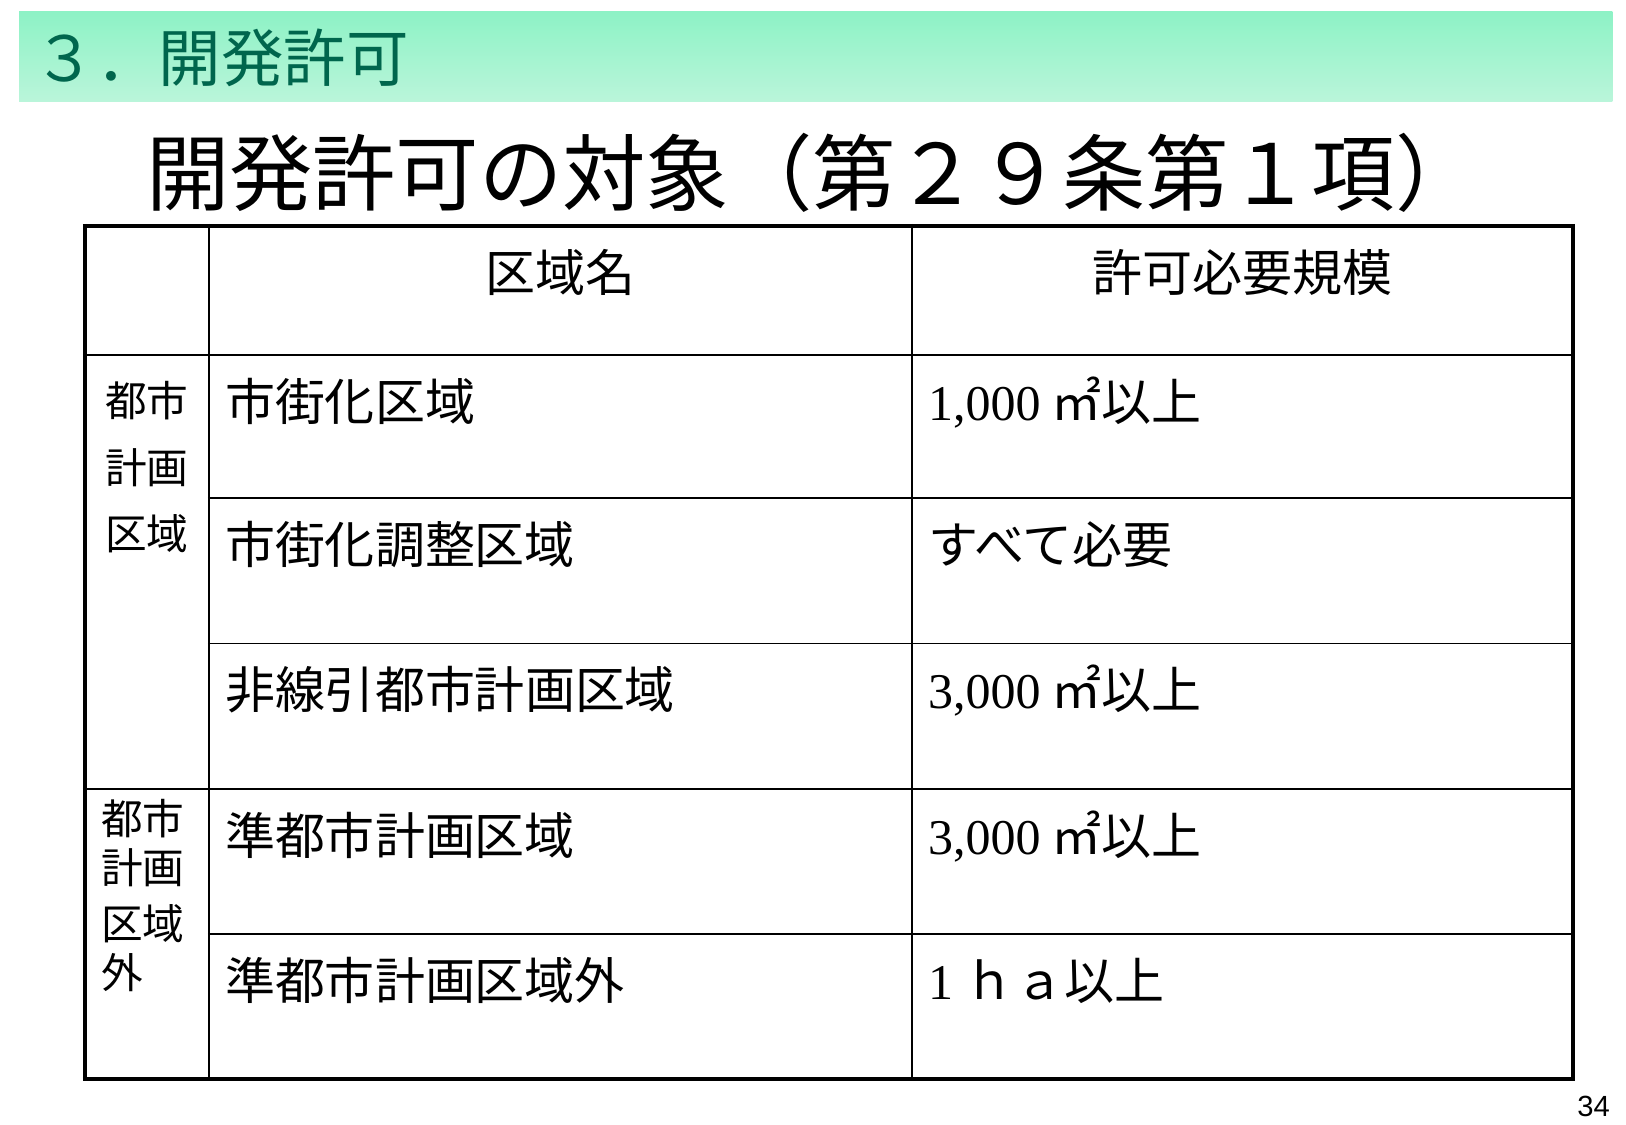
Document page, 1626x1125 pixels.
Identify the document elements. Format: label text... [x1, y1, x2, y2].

table_header [87, 228, 208, 354]
table_cell すべて必要 [913, 499, 1571, 643]
table_cell 準都市計画区域外 [210, 935, 911, 1077]
table_cell 都市計画 区域外 [87, 790, 208, 1077]
table_header 区域名 [210, 228, 911, 354]
text_box ３．開発許可 [19, 11, 1613, 102]
table_cell 都市計画区域 [87, 356, 208, 788]
table_cell 準都市計画区域 [210, 790, 911, 933]
table_cell 1,000㎡以上 [913, 356, 1571, 497]
text_box 33 [1245, 1079, 1625, 1125]
table_cell 市街化調整区域 [210, 499, 911, 643]
table_cell 非線引都市計画区域 [210, 644, 911, 788]
title 開発許可の対象（第２９条第１項） [121, 102, 1504, 224]
table_cell 1ｈａ以上 [913, 935, 1571, 1077]
table_header 許可必要規模 [913, 228, 1571, 354]
table_cell 3,000㎡以上 [913, 790, 1571, 933]
table_cell 3,000㎡以上 [913, 644, 1571, 788]
table_cell 市街化区域 [210, 356, 911, 497]
